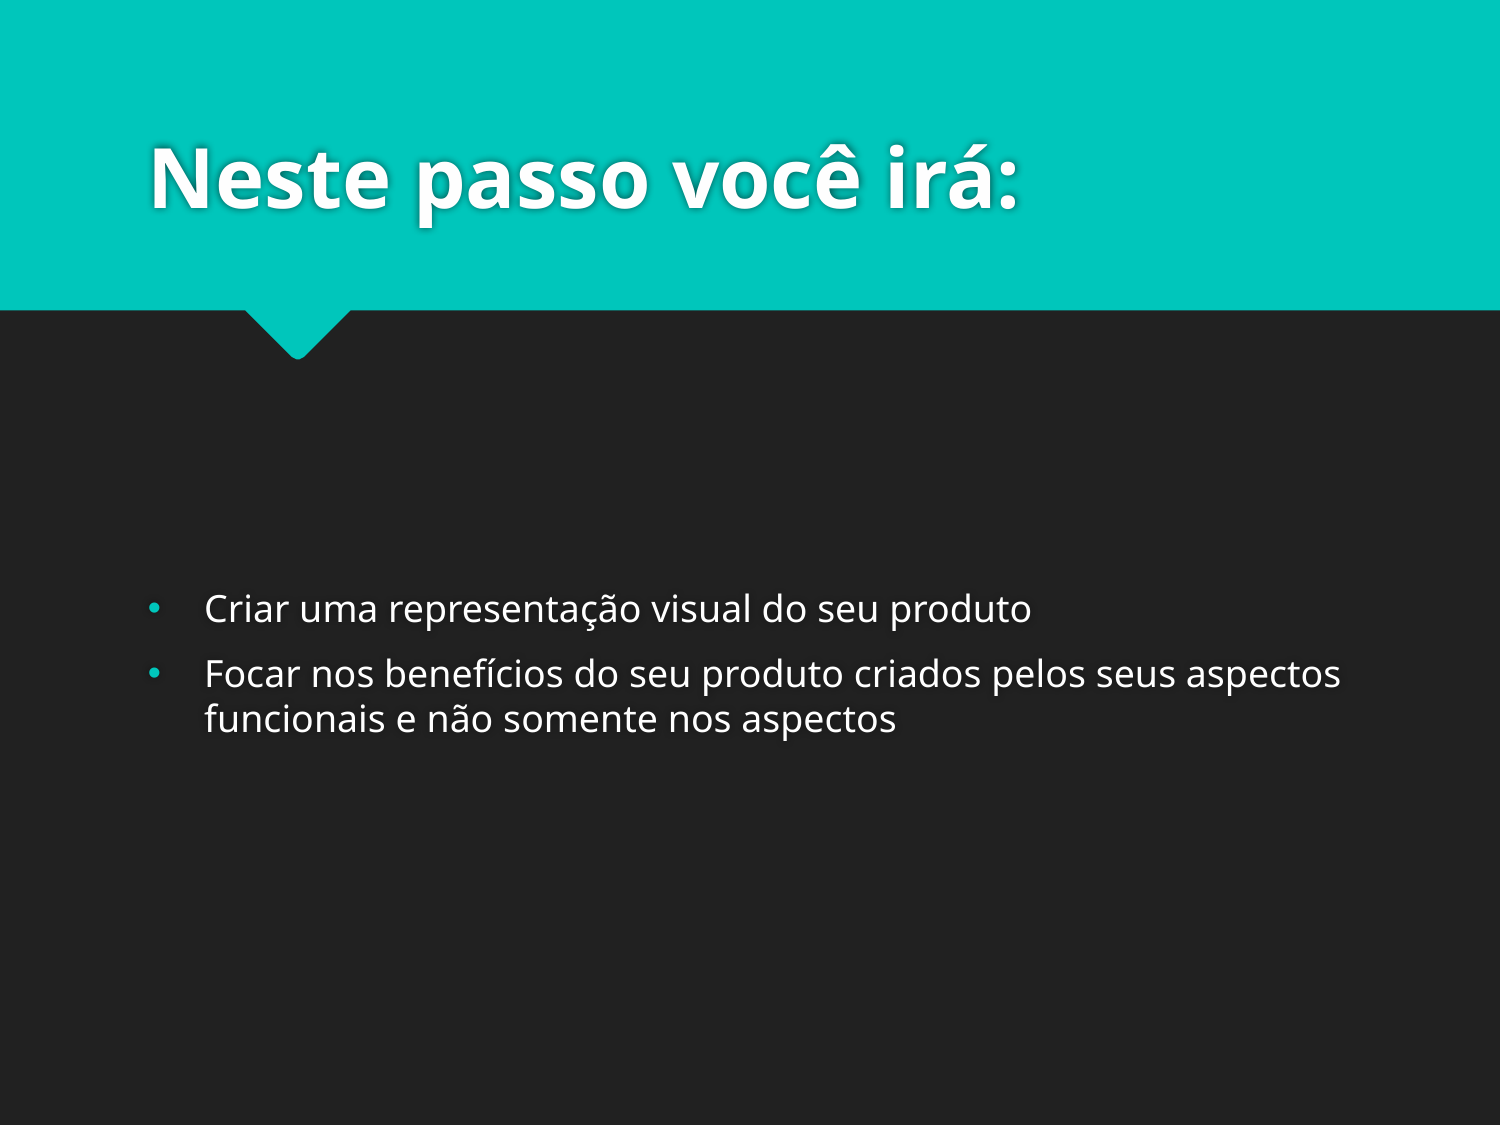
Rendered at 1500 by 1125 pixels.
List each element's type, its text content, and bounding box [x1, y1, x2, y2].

title Neste passo você irá: [132, 73, 1368, 233]
list Criar uma representação visual do seu produto Focar nos benefícios do seu produto criados pelos seus aspectos funcionais e não somente nos aspectos [132, 364, 1368, 962]
